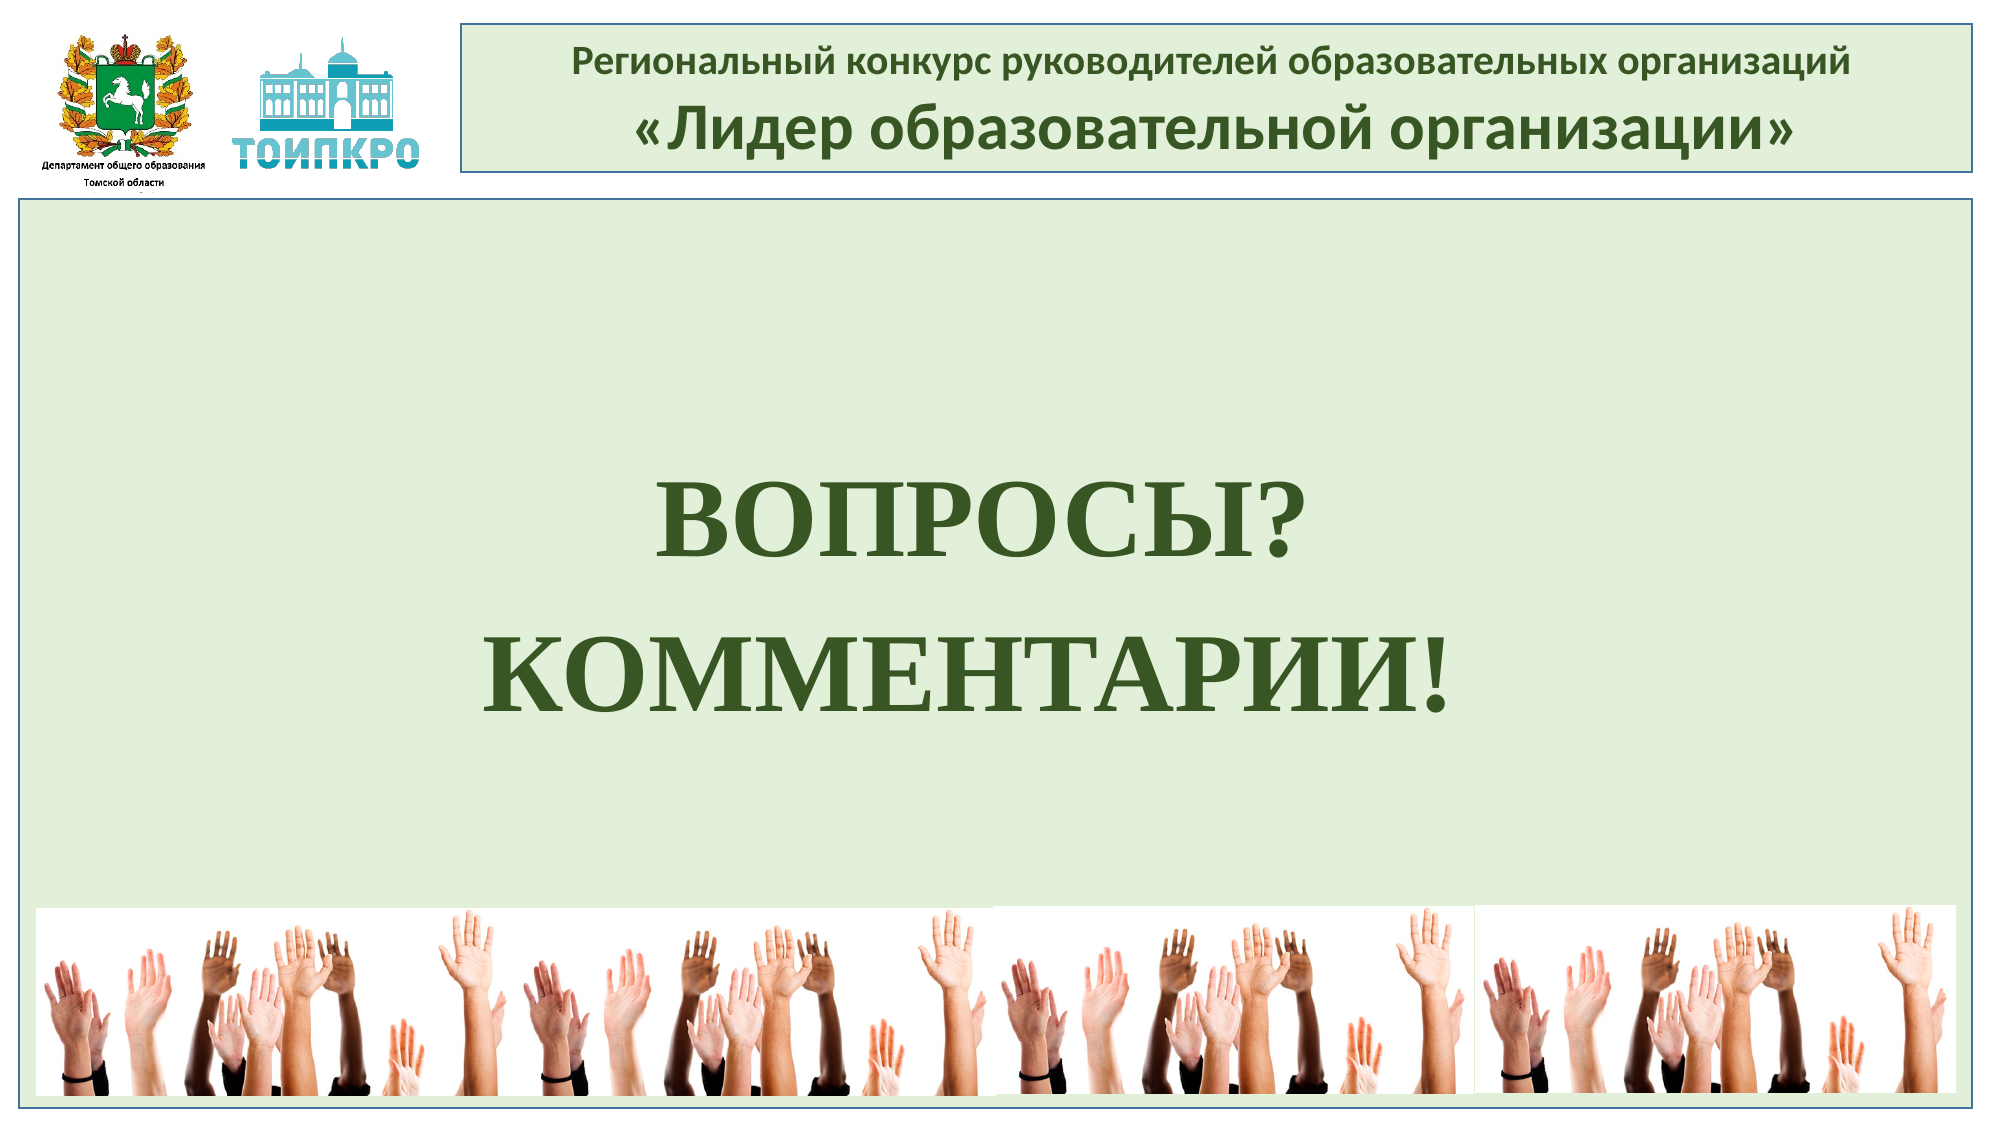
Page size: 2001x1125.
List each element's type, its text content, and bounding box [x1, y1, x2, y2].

picture [27, 17, 220, 193]
text_box [18, 198, 1973, 1109]
text_box Региональный конкурс руководителей образовательных организаций «Лидер образовательной организации» [460, 23, 1973, 173]
picture [232, 37, 419, 177]
text_box ВОПРОСЫ? КОММЕНТАРИИ! [338, 416, 1629, 742]
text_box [36, 905, 1956, 1096]
